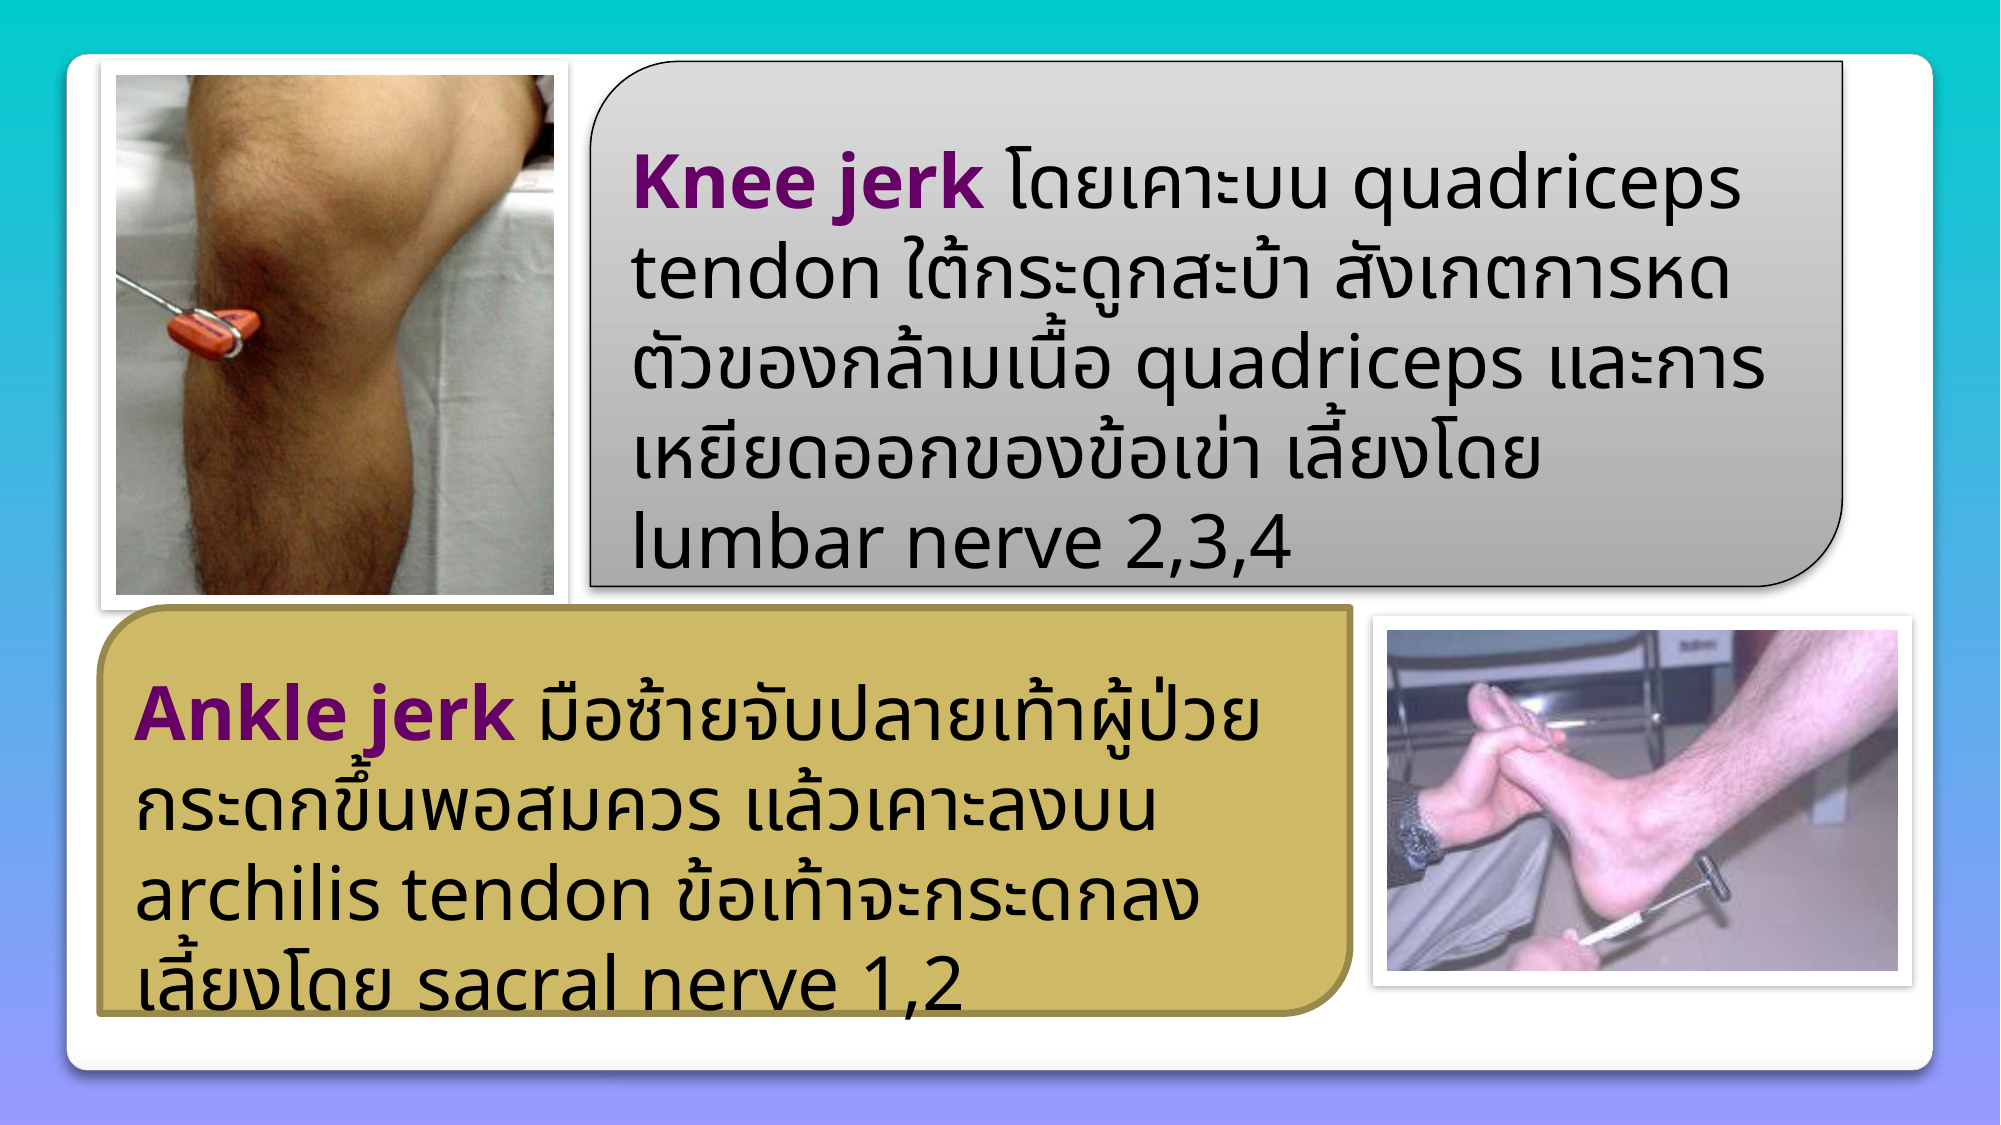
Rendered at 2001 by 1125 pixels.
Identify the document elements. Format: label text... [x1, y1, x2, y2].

picture [115, 74, 555, 596]
text_box Ankle jerk มือซ้ายจับปลายเท้าผู้ป่วยกระดกขึ้นพอสมควร แล้วเคาะลงบน archilis tendon ข้อเท้าจะกระดกลง เลี้ยงโดย sacral nerve 1,2 [96, 604, 1354, 1017]
text_box Knee jerk โดยเคาะบน quadriceps tendon ใต้กระดูกสะบ้า สังเกตการหดตัวของกล้ามเนื้อ quadriceps และการเหยียดออกของข้อเข่า เลี้ยงโดย lumbar nerve 2,3,4 [589, 60, 1844, 588]
picture [1387, 629, 1899, 972]
